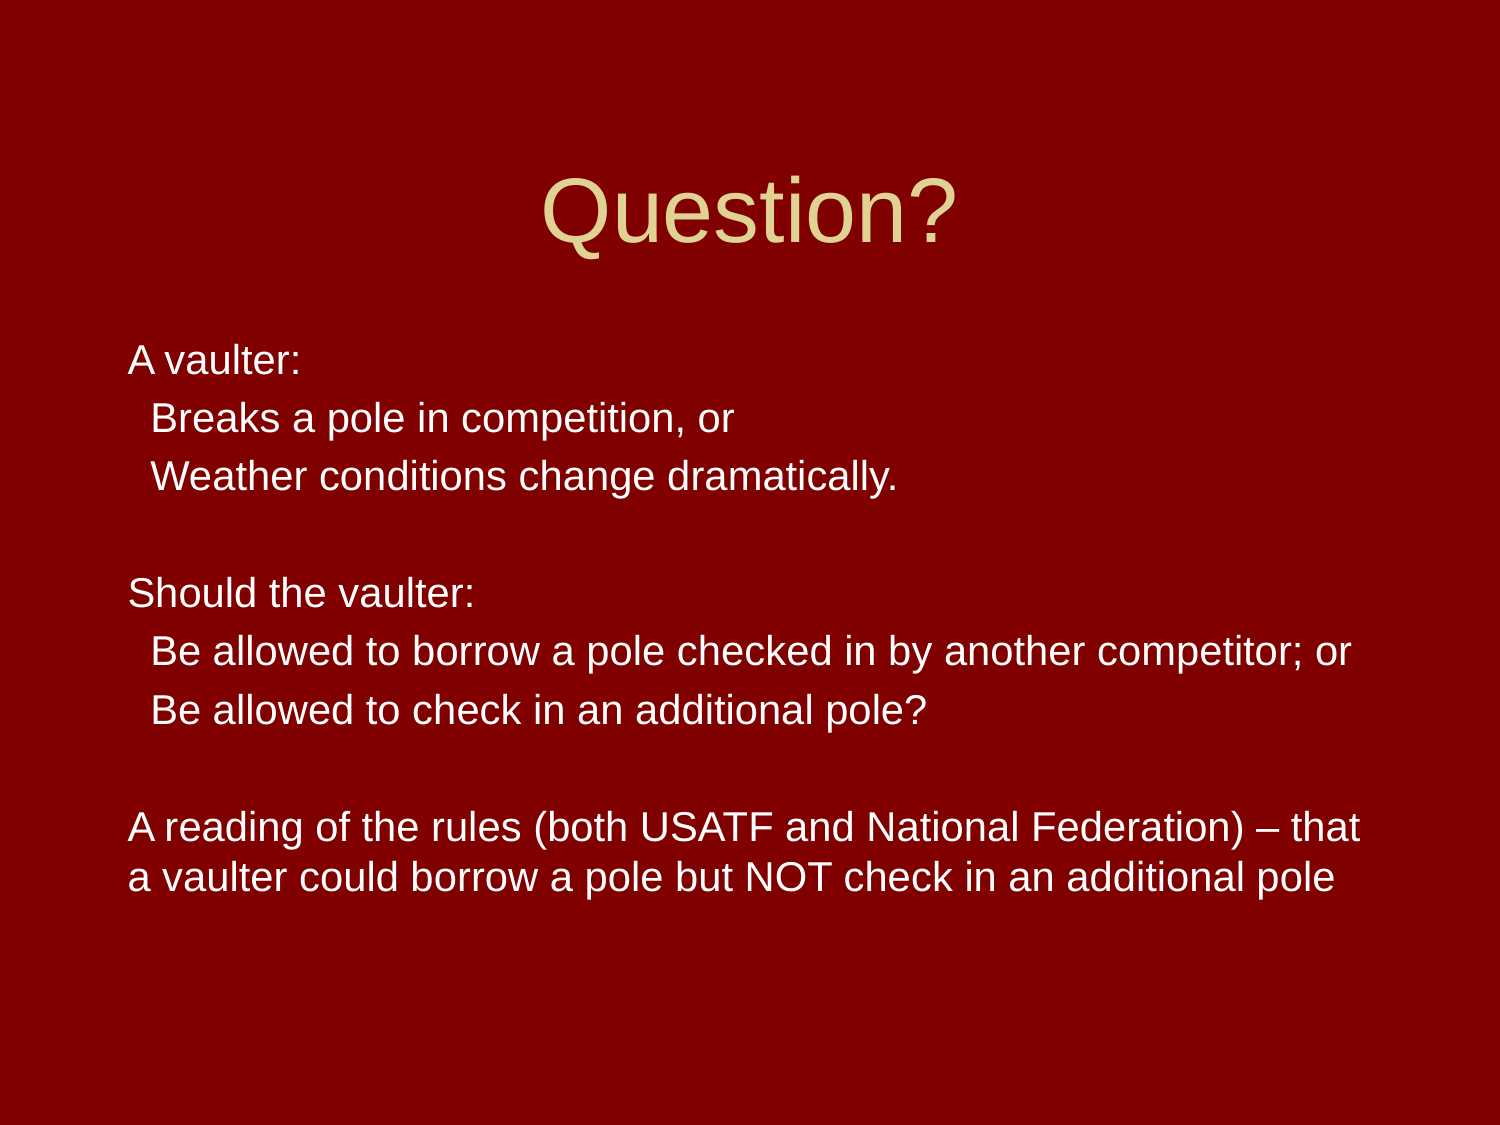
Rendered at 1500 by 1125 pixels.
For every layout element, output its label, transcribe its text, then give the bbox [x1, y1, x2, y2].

list A vaulter: Breaks a pole in competition, or Weather conditions change dramatically. Should the vaulter: Be allowed to borrow a pole checked in by another competitor; or Be allowed to check in an additional pole? A reading of the rules (both USATF and National Federation) – that a vaulter could borrow a pole but NOT check in an additional pole [112, 324, 1388, 1000]
title Question? [112, 112, 1388, 300]
